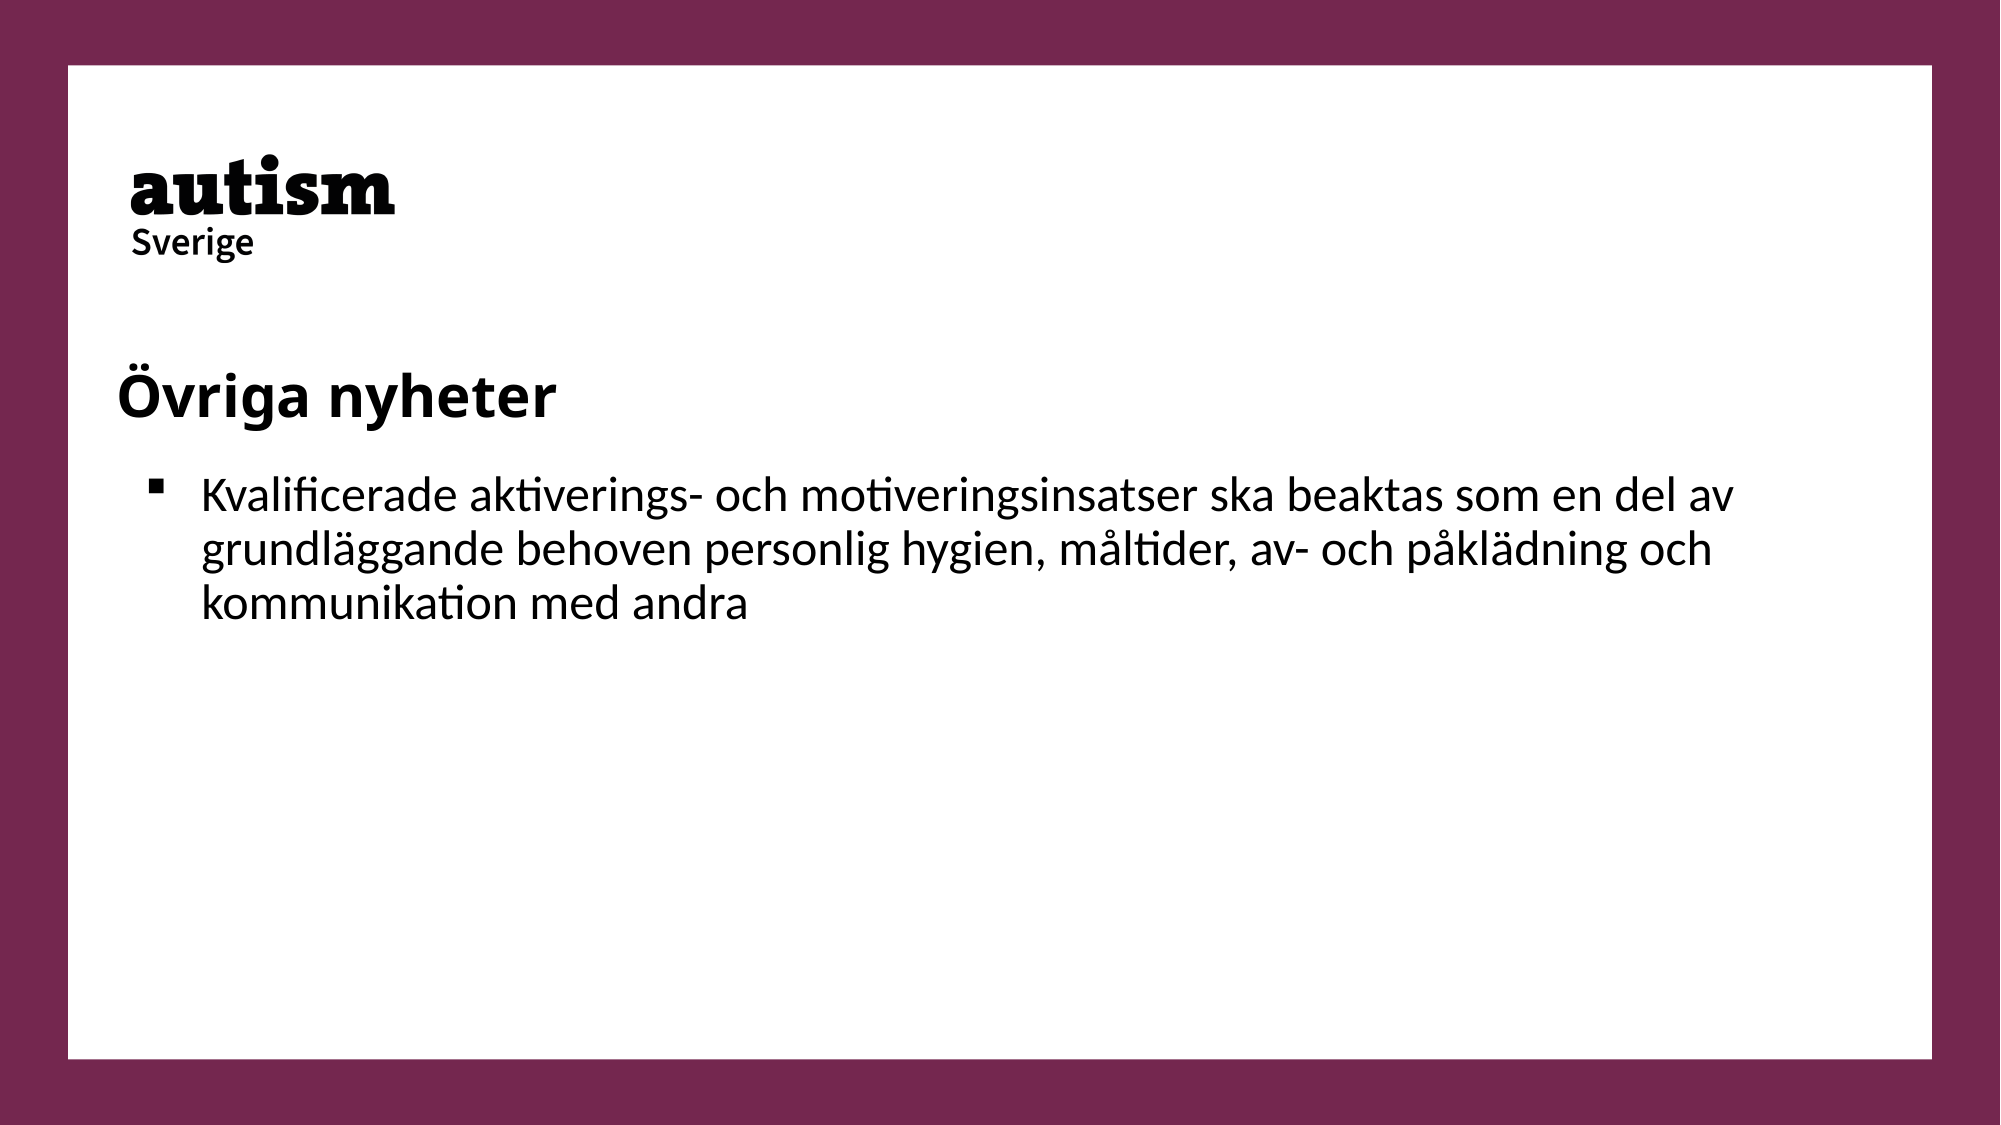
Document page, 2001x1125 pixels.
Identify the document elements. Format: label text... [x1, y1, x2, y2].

text_box Kvalificerade aktiverings- och motiveringsinsatser ska beaktas som en del av grundläggande behoven personlig hygien, måltider, av- och påklädning och kommunikation med andra [130, 461, 1834, 848]
text_box [67, 64, 1933, 1060]
text_box Övriga nyheter [101, 352, 1805, 437]
picture [130, 142, 395, 275]
